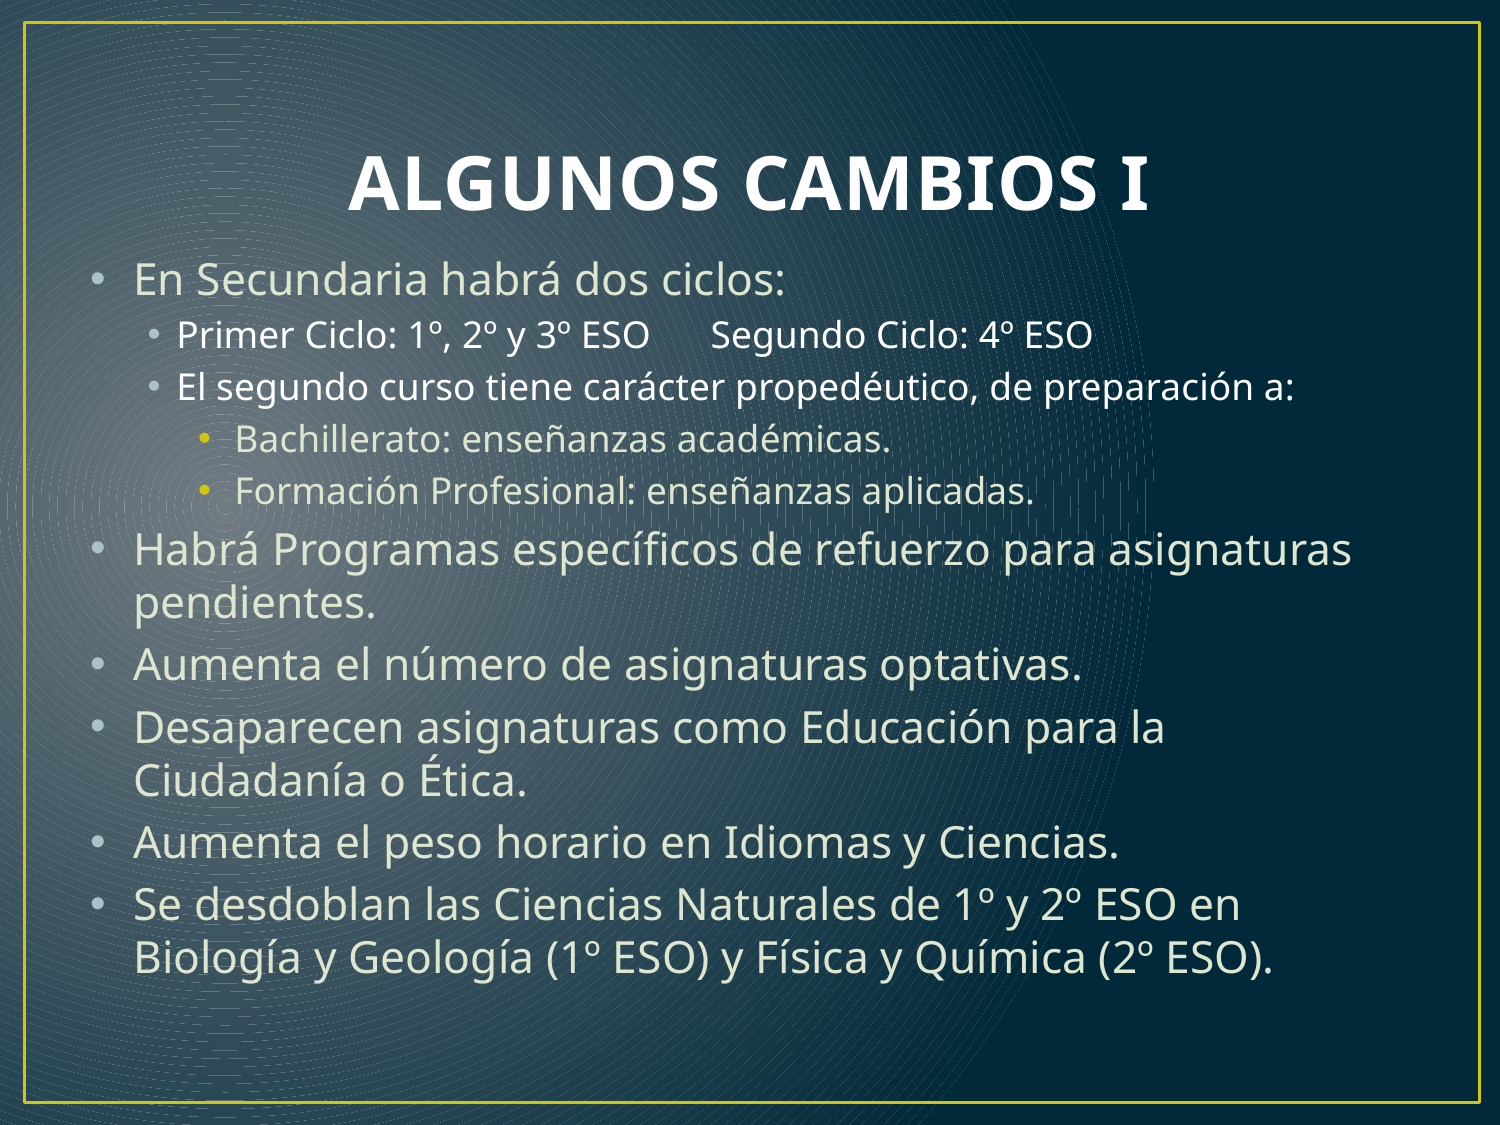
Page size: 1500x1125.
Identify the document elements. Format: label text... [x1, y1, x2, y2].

title ALGUNOS CAMBIOS I [75, 45, 1425, 233]
list En Secundaria habrá dos ciclos: Primer Ciclo: 1º, 2º y 3º ESO Segundo Ciclo: 4º ESO El segundo curso tiene carácter propedéutico, de preparación a: Bachillerato: enseñanzas académicas. Formación Profesional: enseñanzas aplicadas. Habrá Programas específicos de refuerzo para asignaturas pendientes. Aumenta el número de asignaturas optativas. Desaparecen asignaturas como Educación para la Ciudadanía o Ética. Aumenta el peso horario en Idiomas y Ciencias. Se desdoblan las Ciencias Naturales de 1º y 2º ESO en Biología y Geología (1º ESO) y Física y Química (2º ESO). [75, 243, 1425, 1005]
